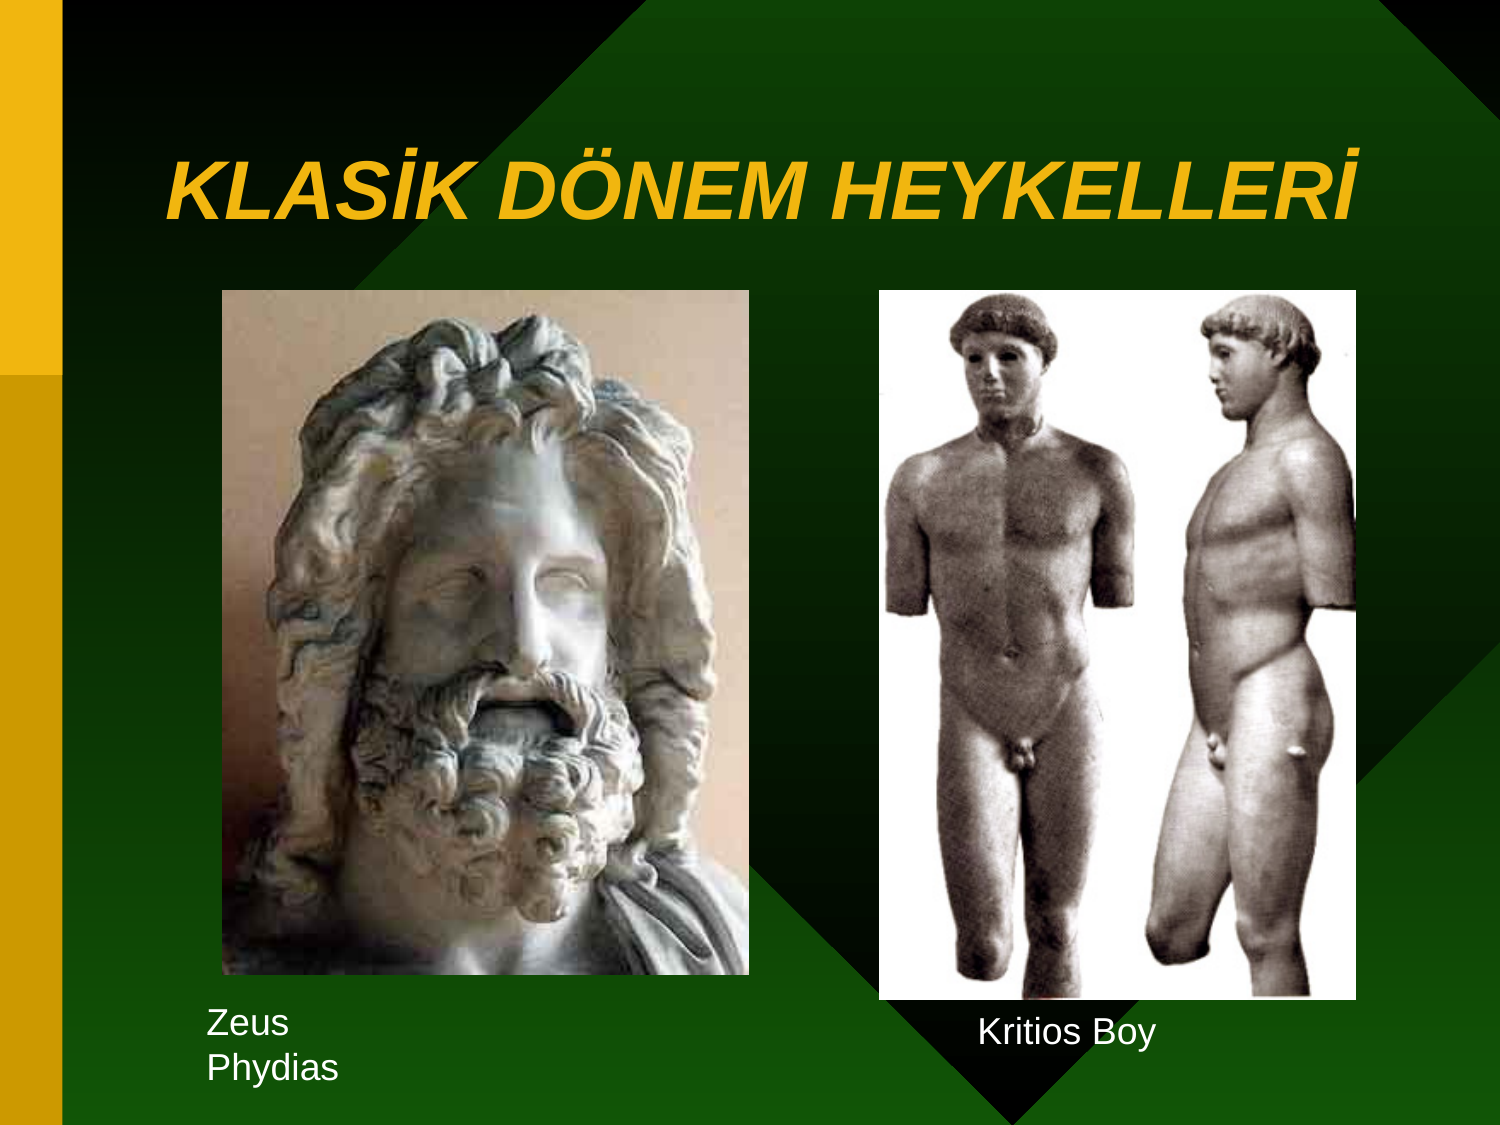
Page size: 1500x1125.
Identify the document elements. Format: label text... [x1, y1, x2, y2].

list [222, 290, 749, 975]
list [879, 290, 1356, 1000]
text_box Zeus Phydias [191, 990, 538, 1096]
title KLASİK DÖNEM HEYKELLERİ [150, 99, 1388, 288]
text_box Kritios Boy [962, 1000, 1182, 1060]
